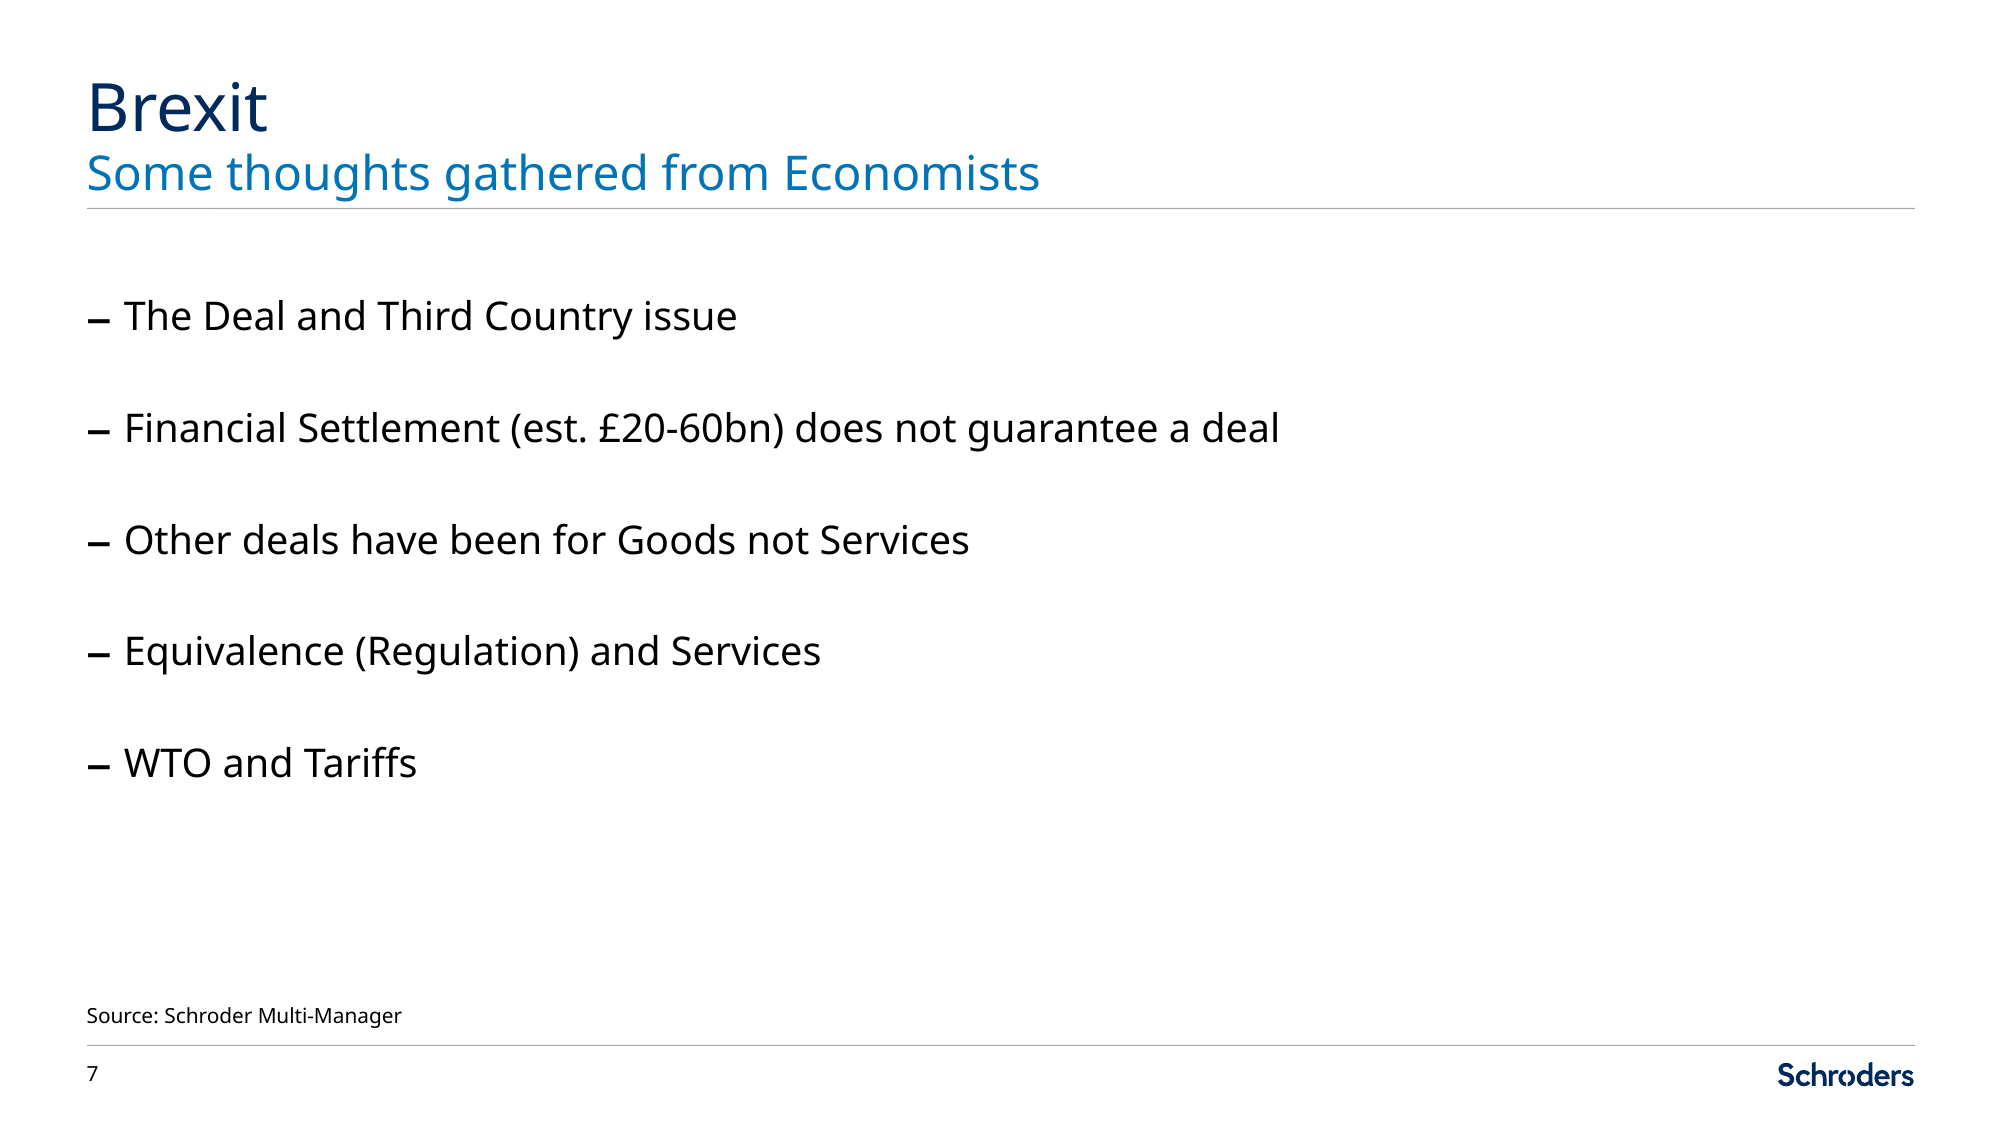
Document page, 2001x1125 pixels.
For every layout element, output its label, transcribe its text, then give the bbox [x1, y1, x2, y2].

slide_number 6 [86, 1062, 172, 1086]
list The Deal and Third Country issue Financial Settlement (est. £20-60bn) does not guarantee a deal Other deals have been for Goods not Services Equivalence (Regulation) and Services WTO and Tariffs [86, 243, 1915, 988]
list Source: Schroder Multi-Manager [86, 986, 1914, 1029]
title Brexit [86, 64, 1914, 142]
list Some thoughts gathered from Economists [86, 142, 1914, 209]
